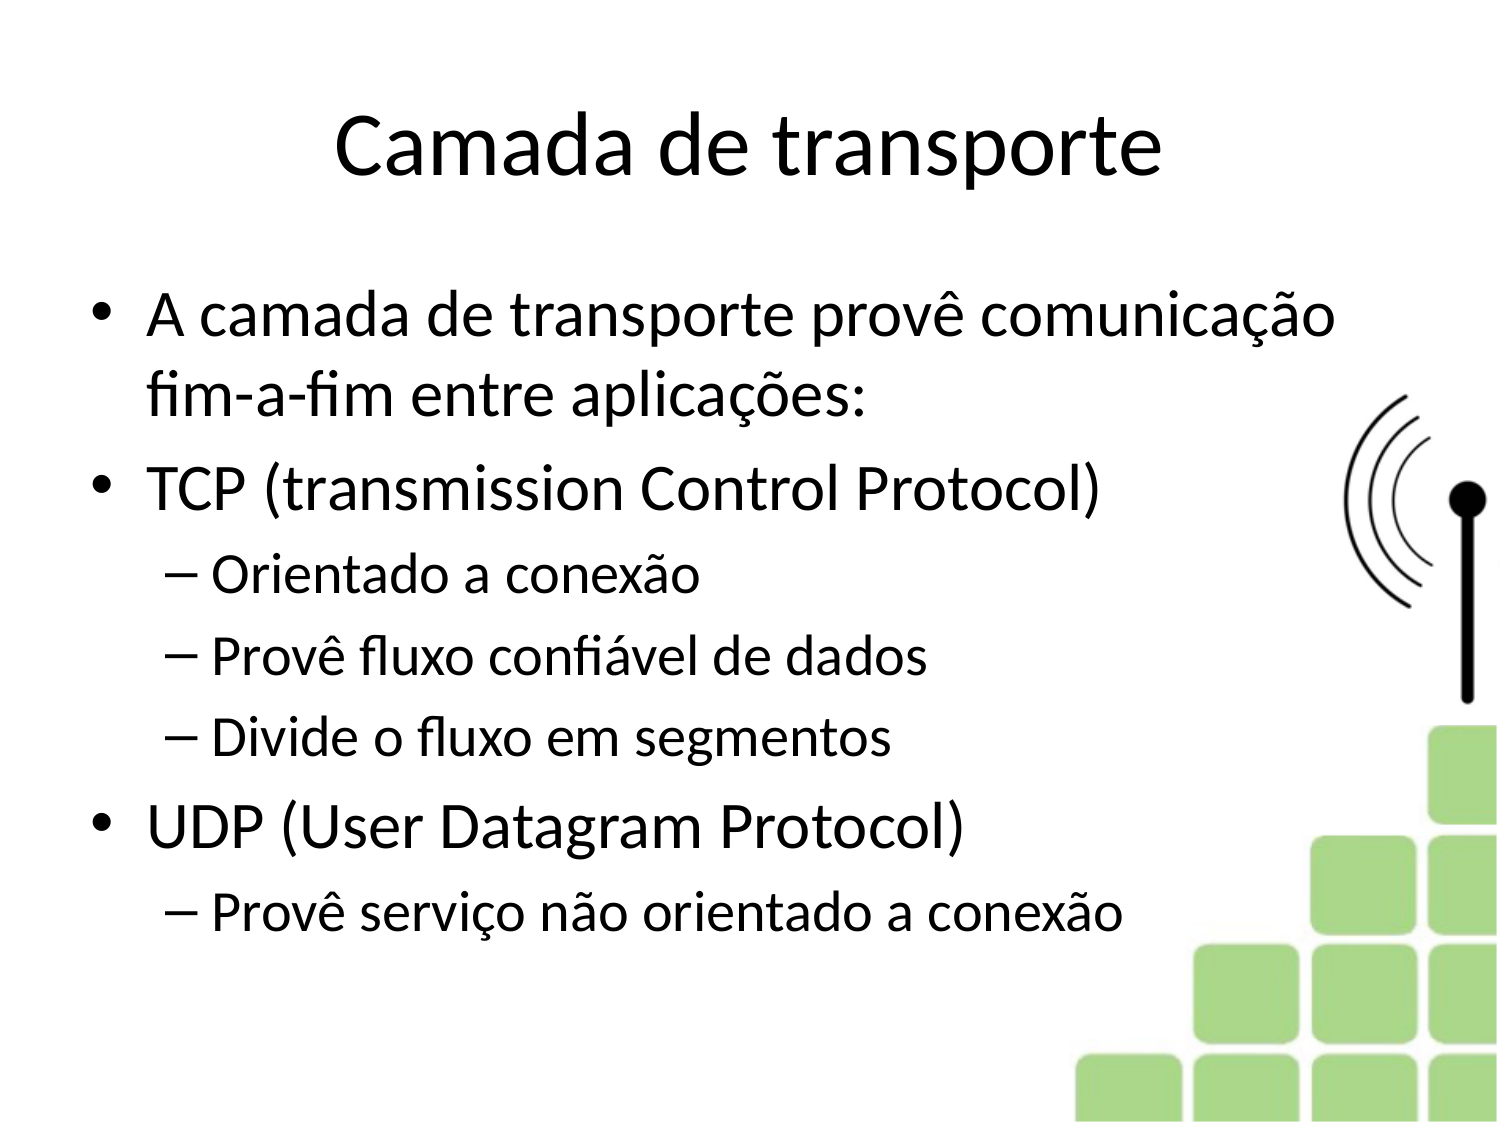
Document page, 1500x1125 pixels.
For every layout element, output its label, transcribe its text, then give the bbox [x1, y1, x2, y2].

list A camada de transporte provê comunicação fim-a-fim entre aplicações: TCP (transmission Control Protocol) Orientado a conexão Provê fluxo confiável de dados Divide o fluxo em segmentos UDP (User Datagram Protocol) Provê serviço não orientado a conexão [75, 262, 1425, 1005]
picture [1007, 385, 1500, 1125]
title Camada de transporte [75, 45, 1425, 233]
